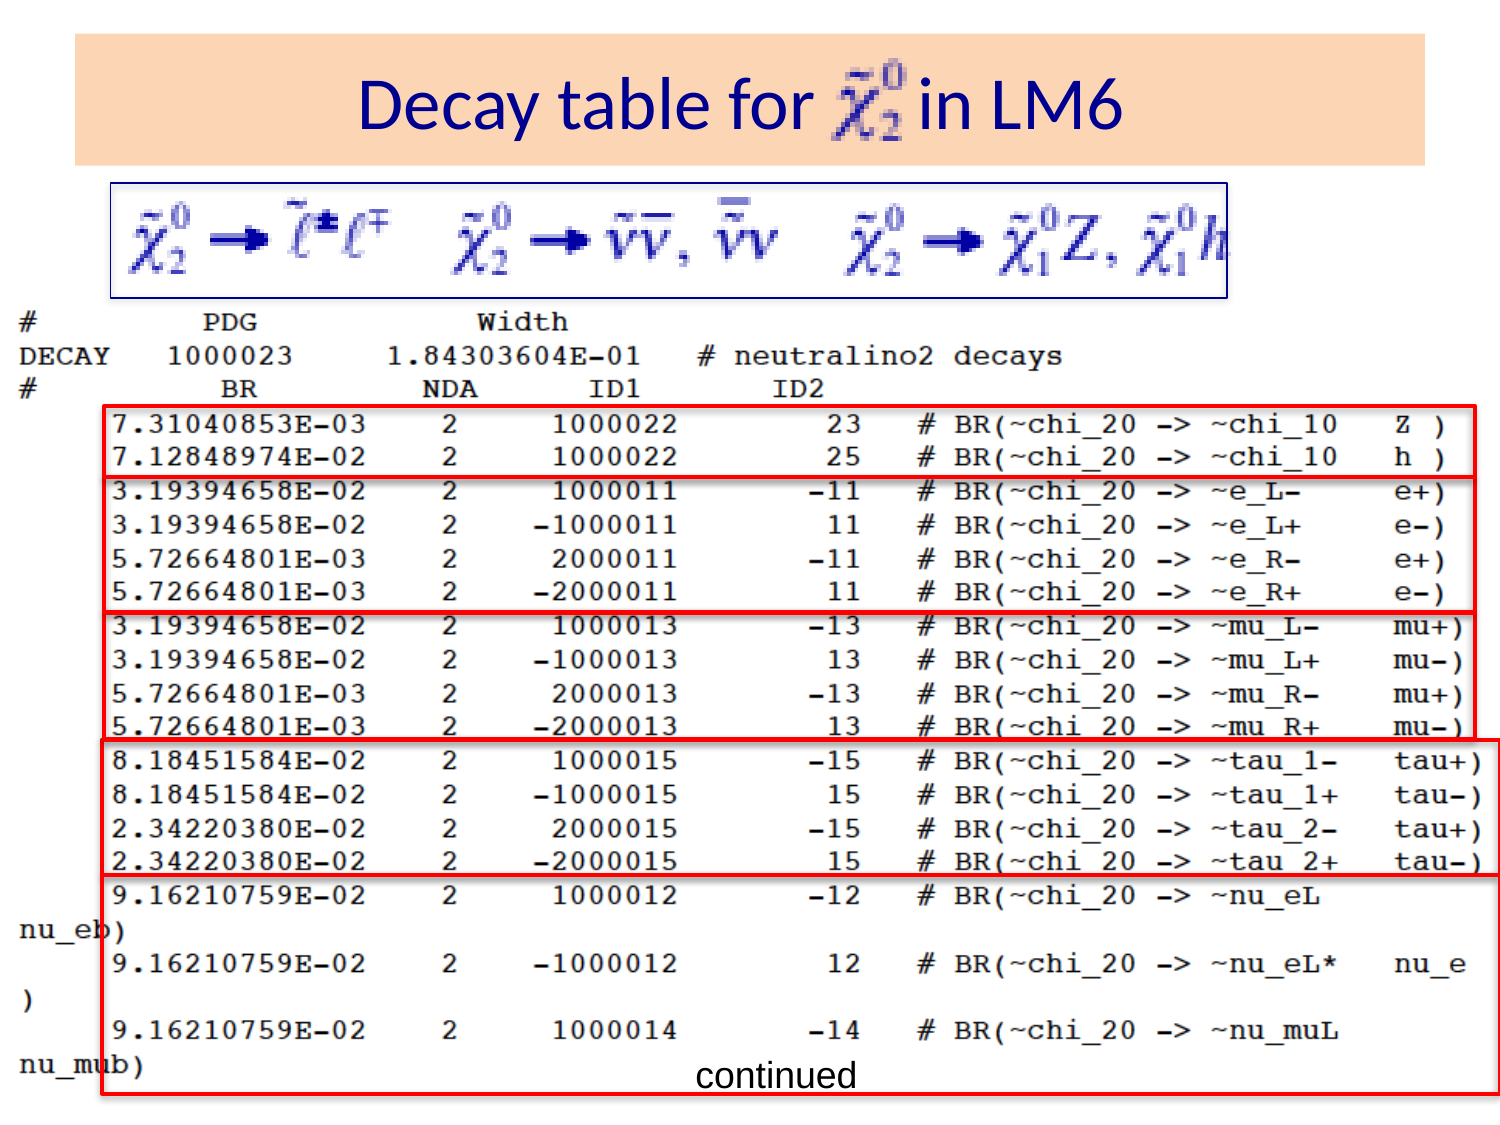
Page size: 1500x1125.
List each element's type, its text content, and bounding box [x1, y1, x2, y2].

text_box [121, 189, 396, 280]
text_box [822, 44, 913, 147]
text_box [110, 182, 1228, 299]
title Decay table for in LM6 [74, 33, 1426, 166]
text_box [836, 191, 1236, 282]
picture [0, 306, 1500, 1095]
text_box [443, 184, 783, 280]
